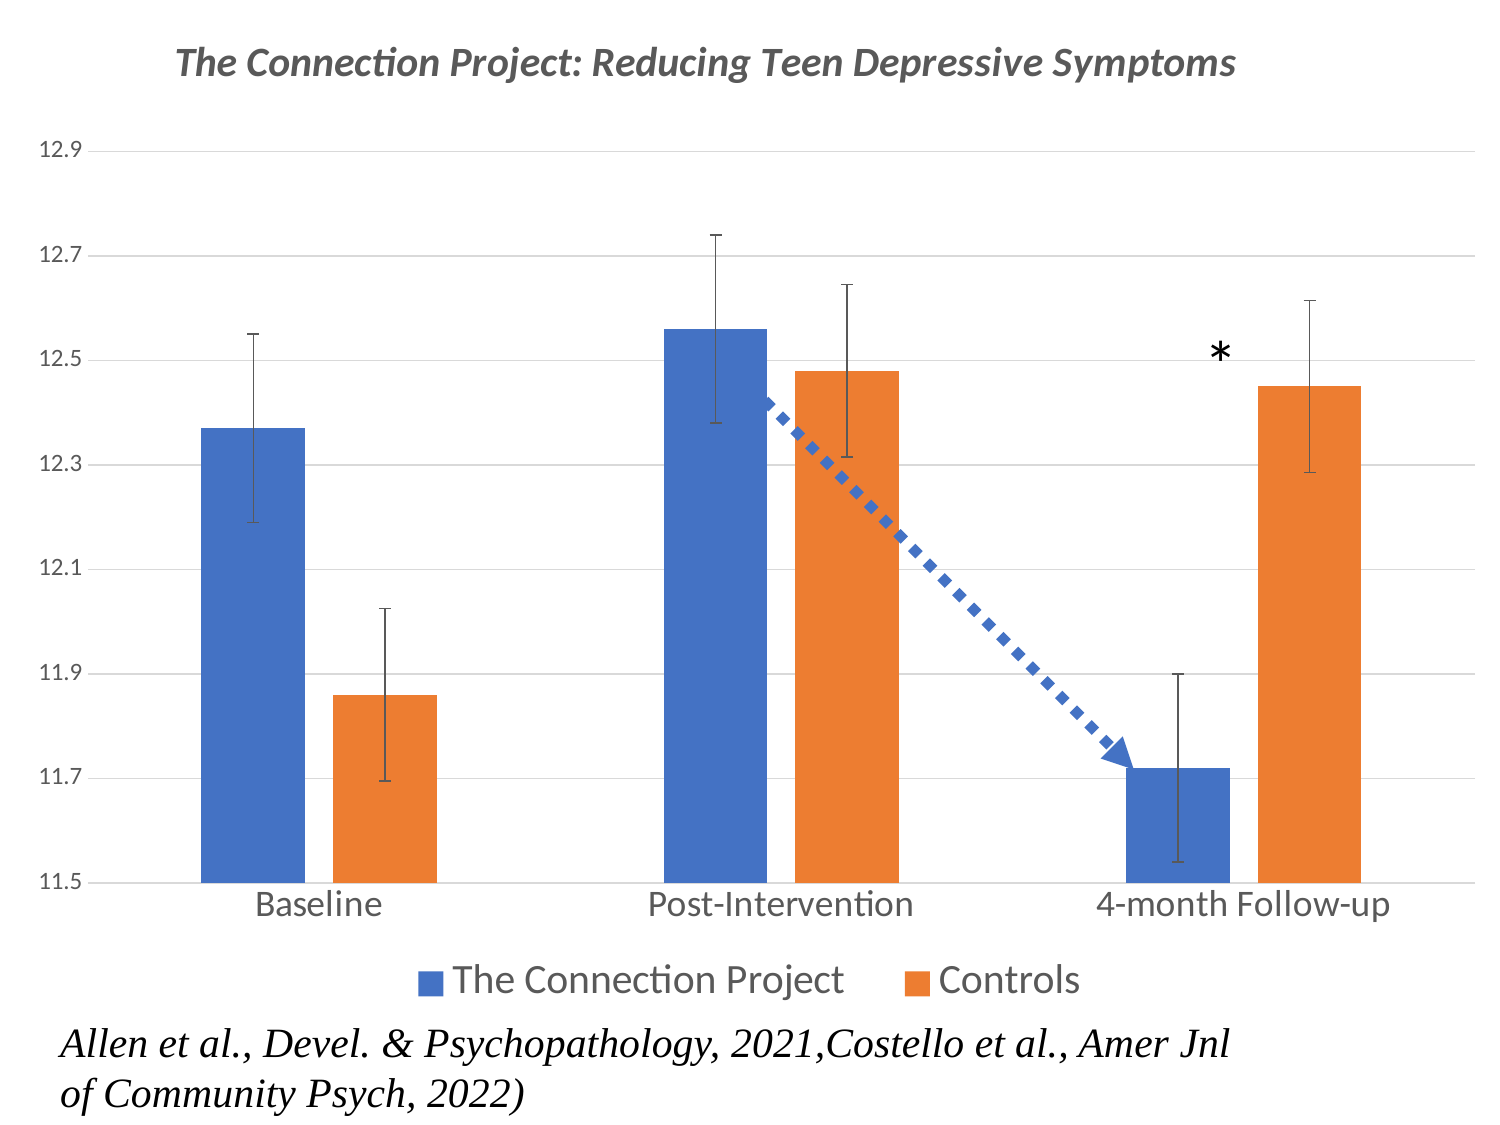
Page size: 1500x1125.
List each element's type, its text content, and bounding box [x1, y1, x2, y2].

text_box Allen et al., Devel. & Psychopathology, 2021,Costello et al., Amer Jnl of Community Psych, 2022) [45, 1093, 1256, 1124]
chart [0, 32, 1500, 1093]
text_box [749, 385, 1134, 770]
